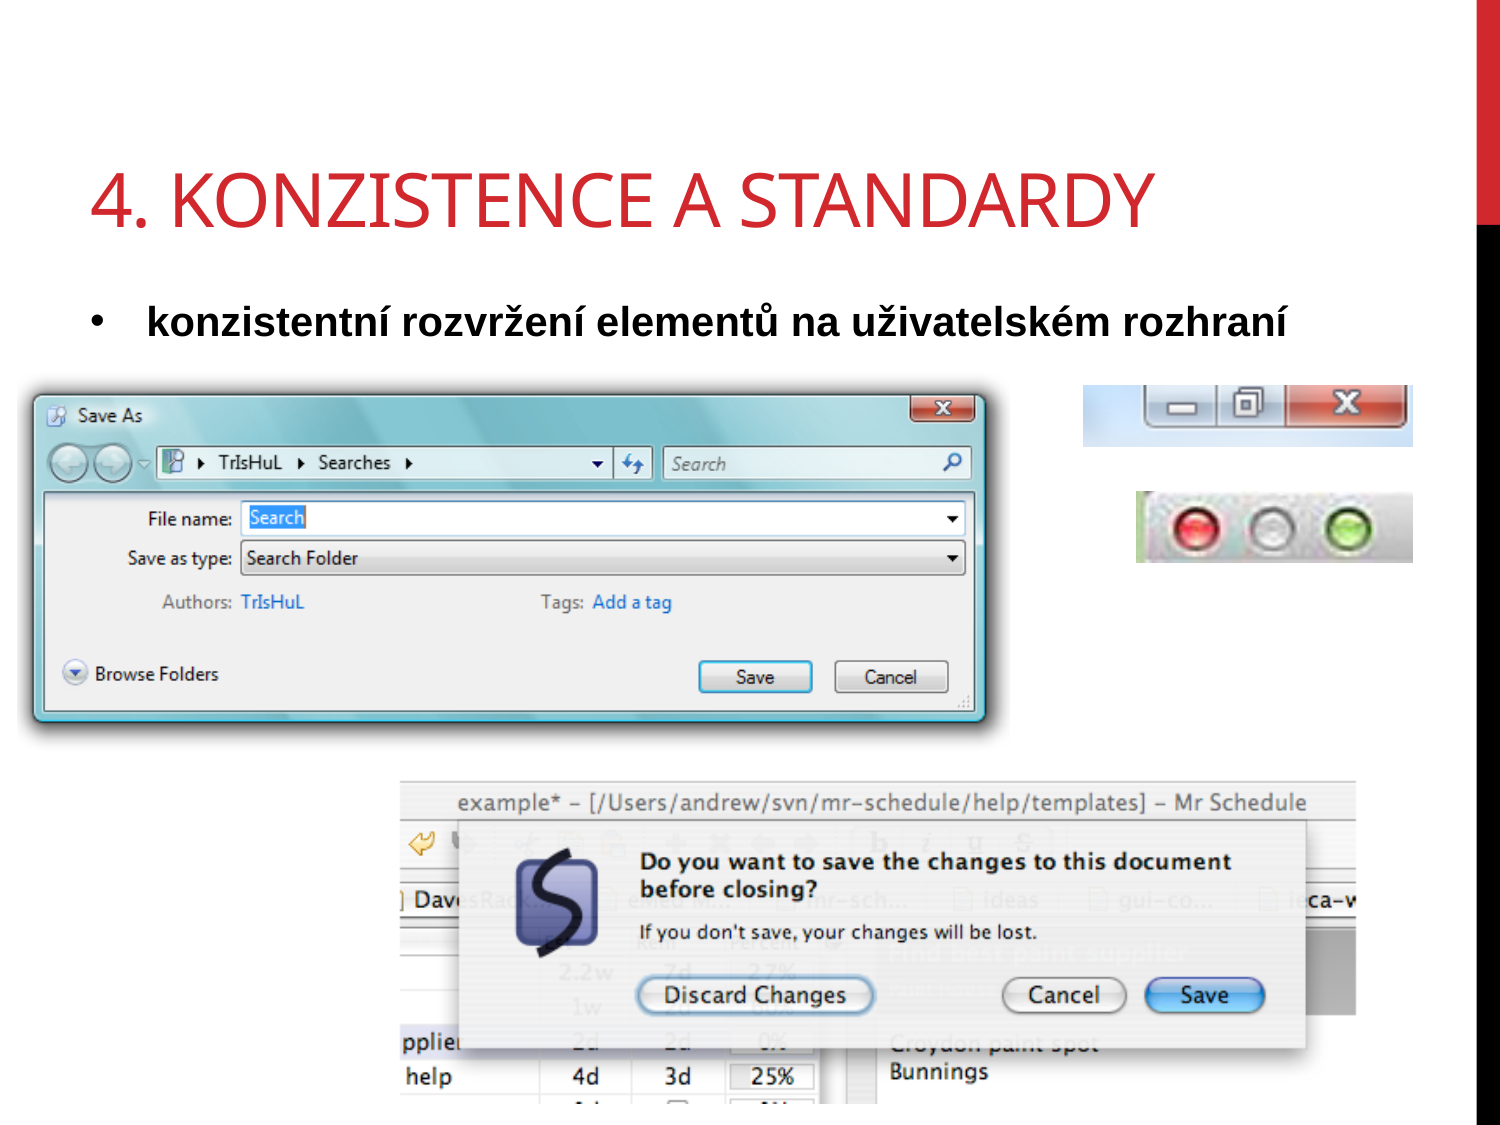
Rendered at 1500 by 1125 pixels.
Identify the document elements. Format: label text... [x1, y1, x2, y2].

picture [383, 770, 1365, 1105]
title 4. Konzistence a Standardy [75, 25, 1329, 250]
picture [1083, 384, 1413, 447]
picture [1135, 490, 1413, 563]
list konzistentní rozvržení elementů na uživatelském rozhraní [75, 287, 1325, 1005]
picture [17, 366, 1011, 754]
